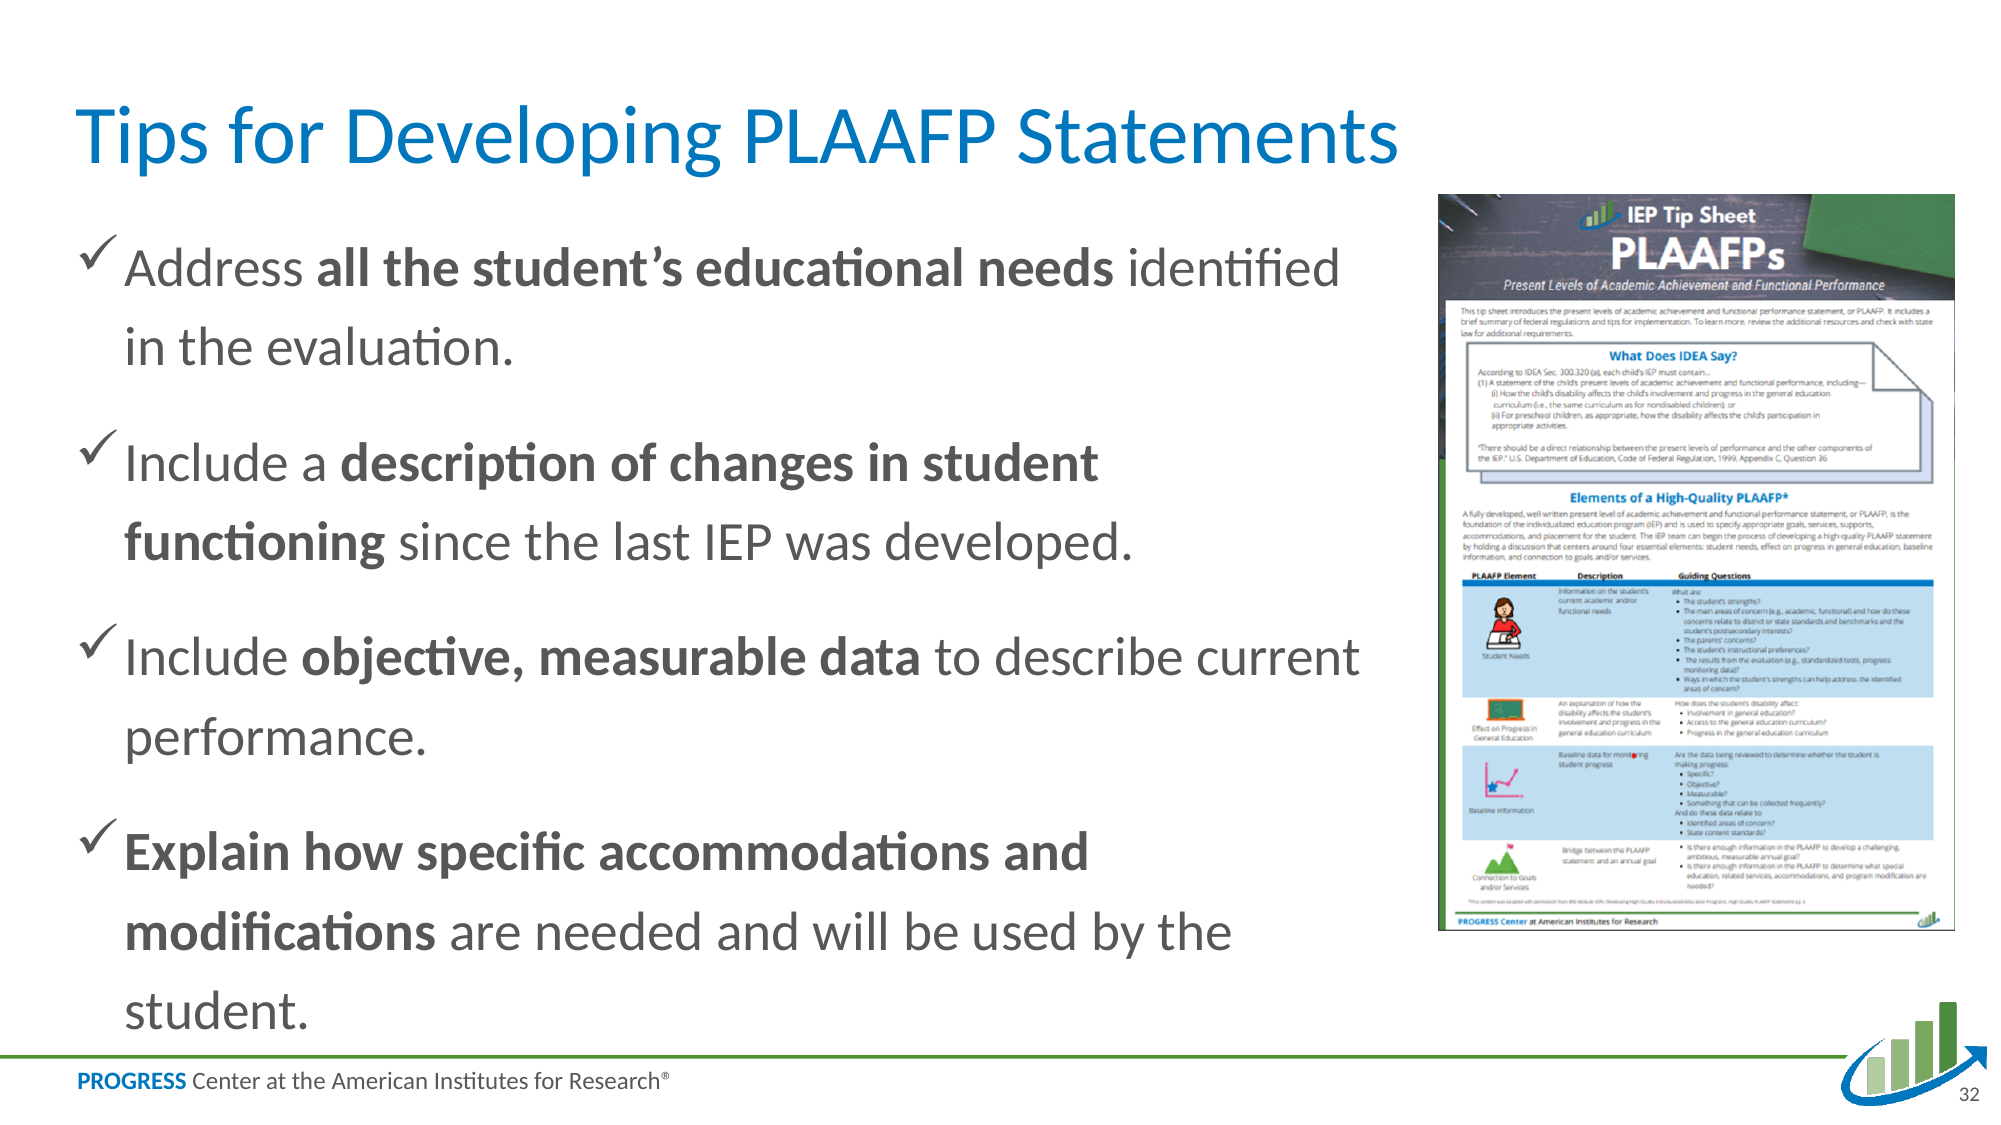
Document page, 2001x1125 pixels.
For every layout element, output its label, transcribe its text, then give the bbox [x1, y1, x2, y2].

title Tips for Developing PLAAFP Statements [75, 0, 1935, 182]
slide_number 32 [1954, 1080, 1980, 1106]
picture [1438, 194, 1955, 931]
picture [1841, 1002, 1987, 1106]
list Address all the student’s educational needs identified in the evaluation. Include a description of changes in student functioning since the last IEP was developed. Include objective, measurable data to describe current performance. Explain how specific accommodations and modifications are needed and will be used by the student. [75, 217, 1373, 1047]
